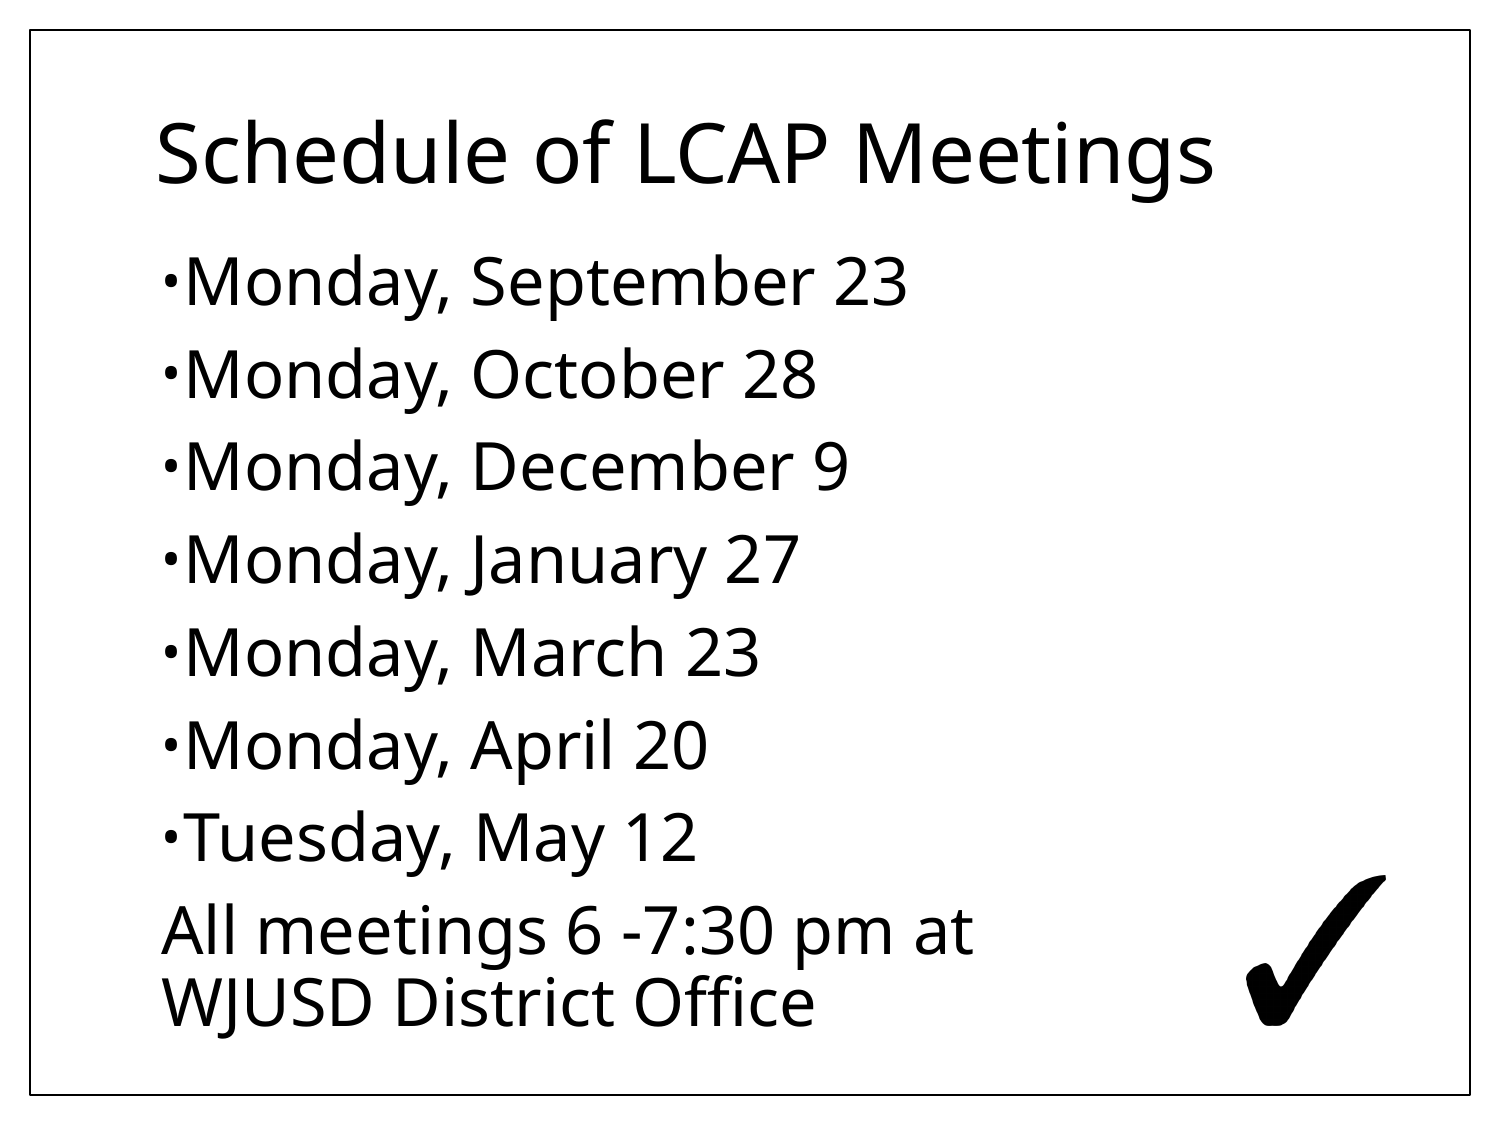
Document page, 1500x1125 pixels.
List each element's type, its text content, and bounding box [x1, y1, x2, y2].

list Monday, September 23 Monday, October 28 Monday, December 9 Monday, January 27 Monday, March 23 Monday, April 20 Tuesday, May 12 All meetings 6 -7:30 pm at WJUSD District Office [140, 240, 1109, 903]
picture [1245, 874, 1386, 1027]
title Schedule of LCAP Meetings [140, 45, 1356, 268]
